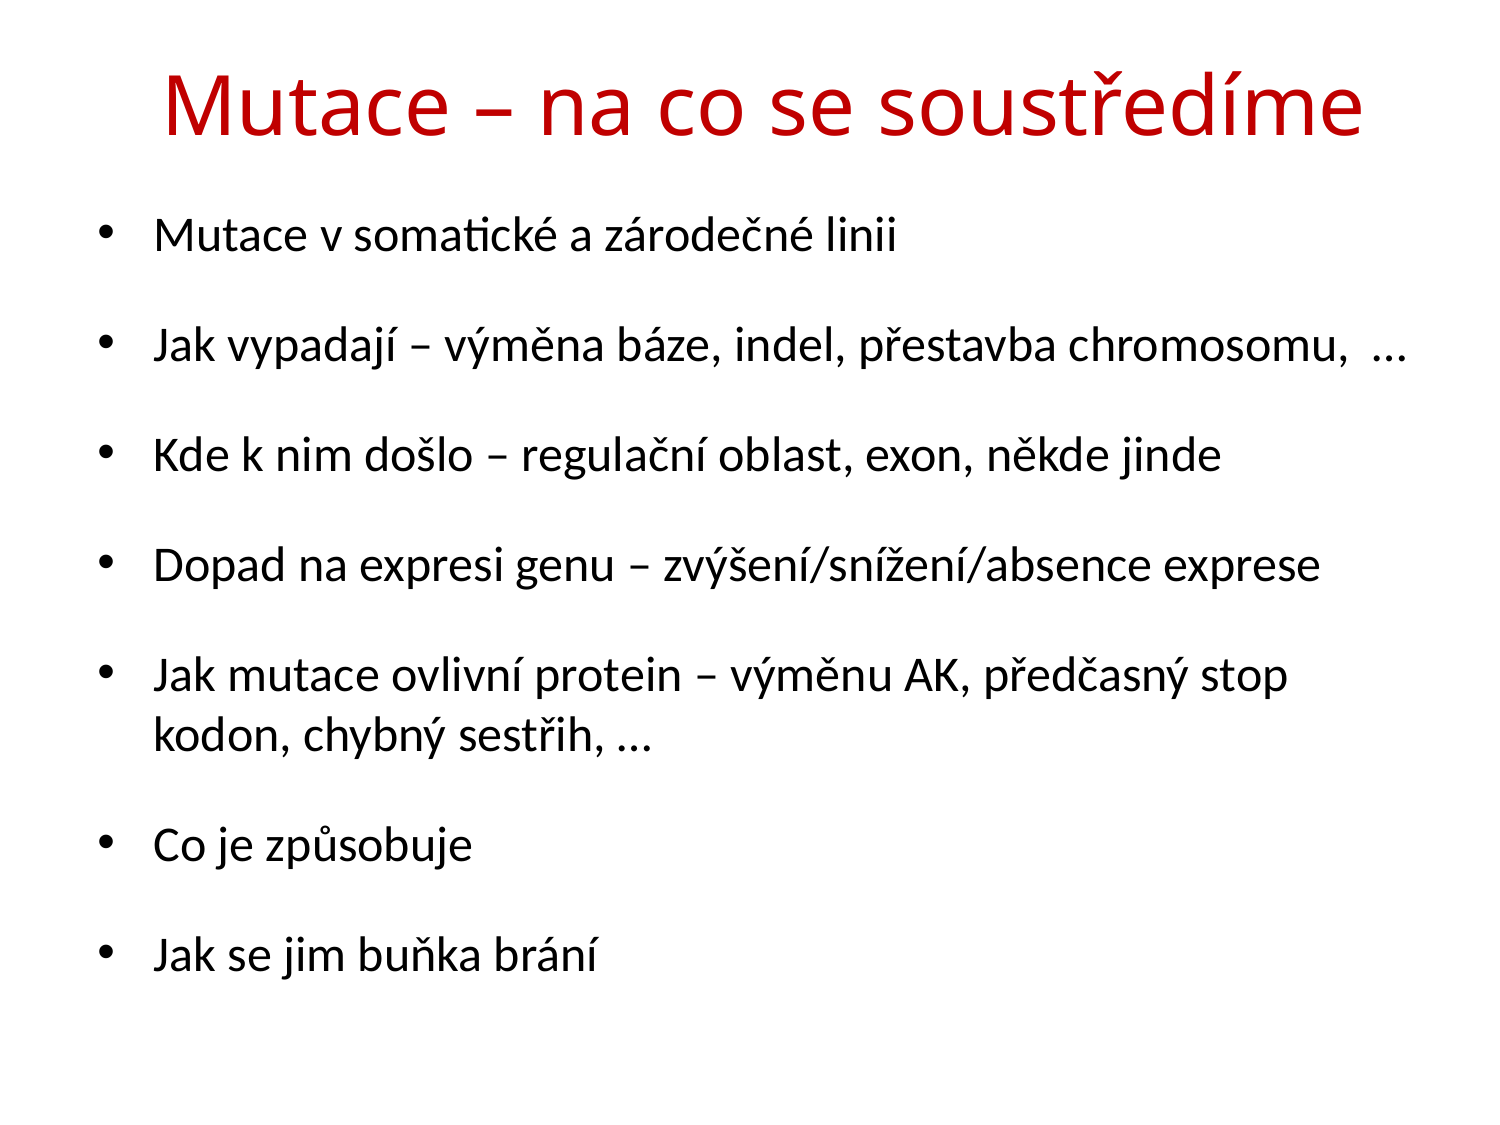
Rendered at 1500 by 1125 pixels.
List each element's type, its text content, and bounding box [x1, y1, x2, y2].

title Mutace – na co se soustředíme [117, 0, 1411, 193]
text_box Mutace v somatické a zárodečné linii Jak vypadají – výměna báze, indel, přestavba chromosomu, … Kde k nim došlo – regulační oblast, exon, někde jinde Dopad na expresi genu – zvýšení/snížení/absence exprese Jak mutace ovlivní protein – výměnu AK, předčasný stop kodon, chybný sestřih, … Co je způsobuje Jak se jim buňka brání [82, 193, 1446, 989]
